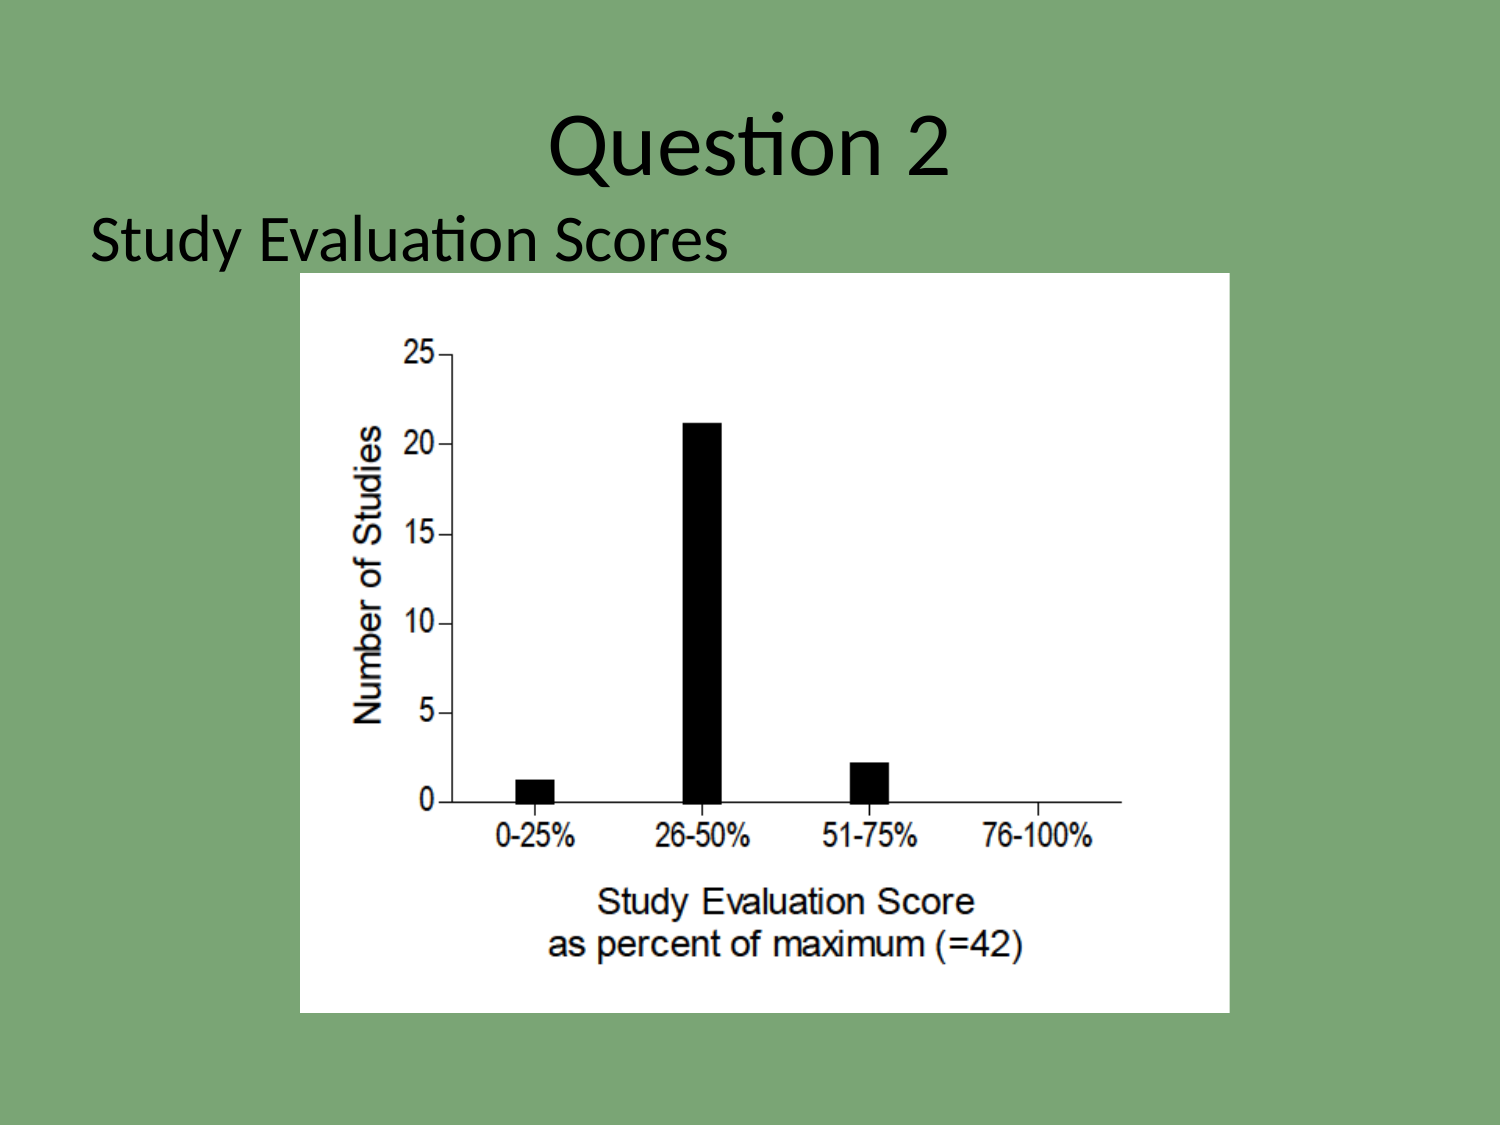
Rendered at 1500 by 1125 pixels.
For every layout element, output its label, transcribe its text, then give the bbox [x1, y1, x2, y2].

title Question 2 [75, 45, 1425, 233]
list Study Evaluation Scores [75, 187, 750, 288]
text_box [299, 273, 1230, 1013]
